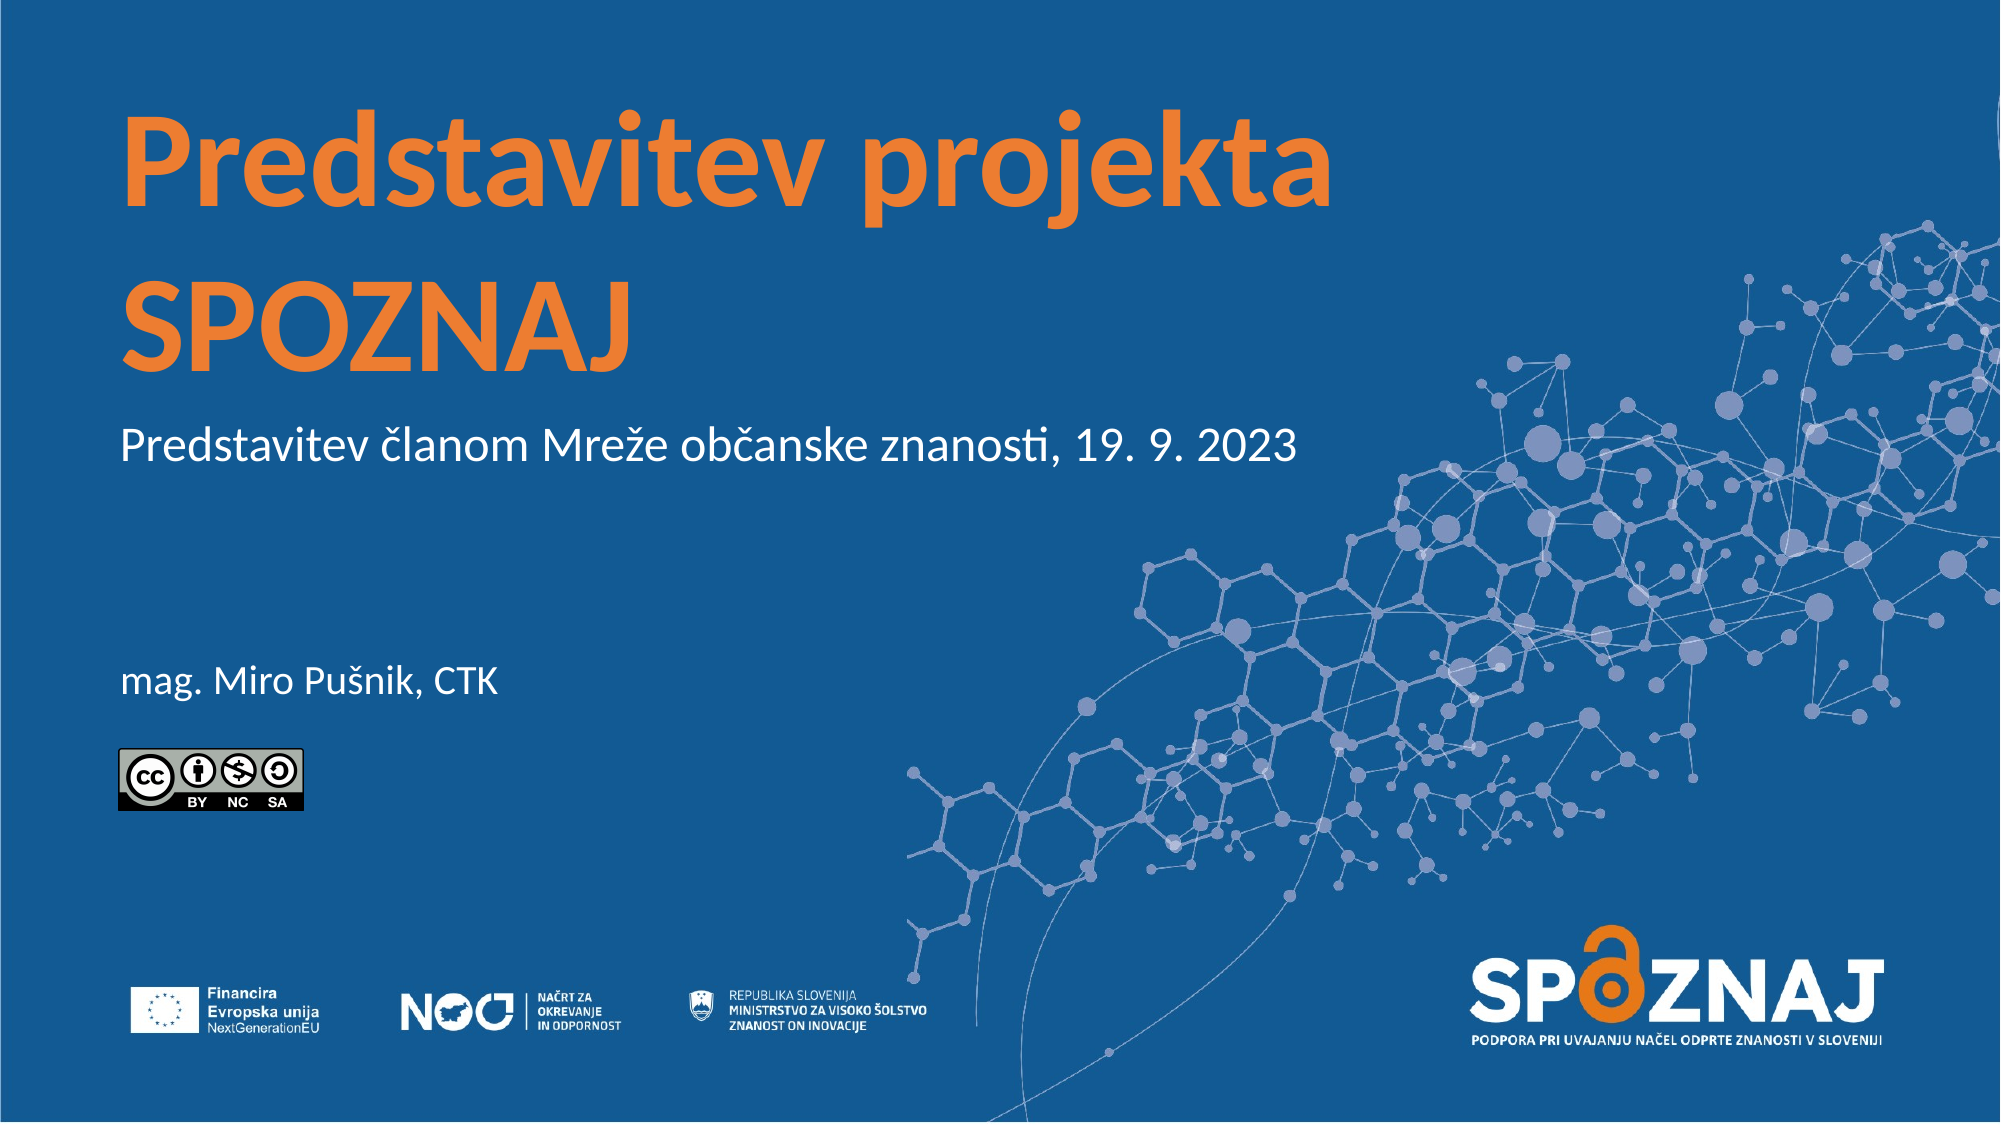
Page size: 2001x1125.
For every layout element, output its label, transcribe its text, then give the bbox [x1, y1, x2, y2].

text_box Predstavitev projekta SPOZNAJ [105, 61, 1740, 406]
picture [0, 0, 2001, 1125]
text_box Predstavitev članom Mreže občanske znanosti, 19. 9. 2023 [105, 403, 1405, 479]
text_box mag. Miro Pušnik, CTK [105, 645, 1075, 711]
